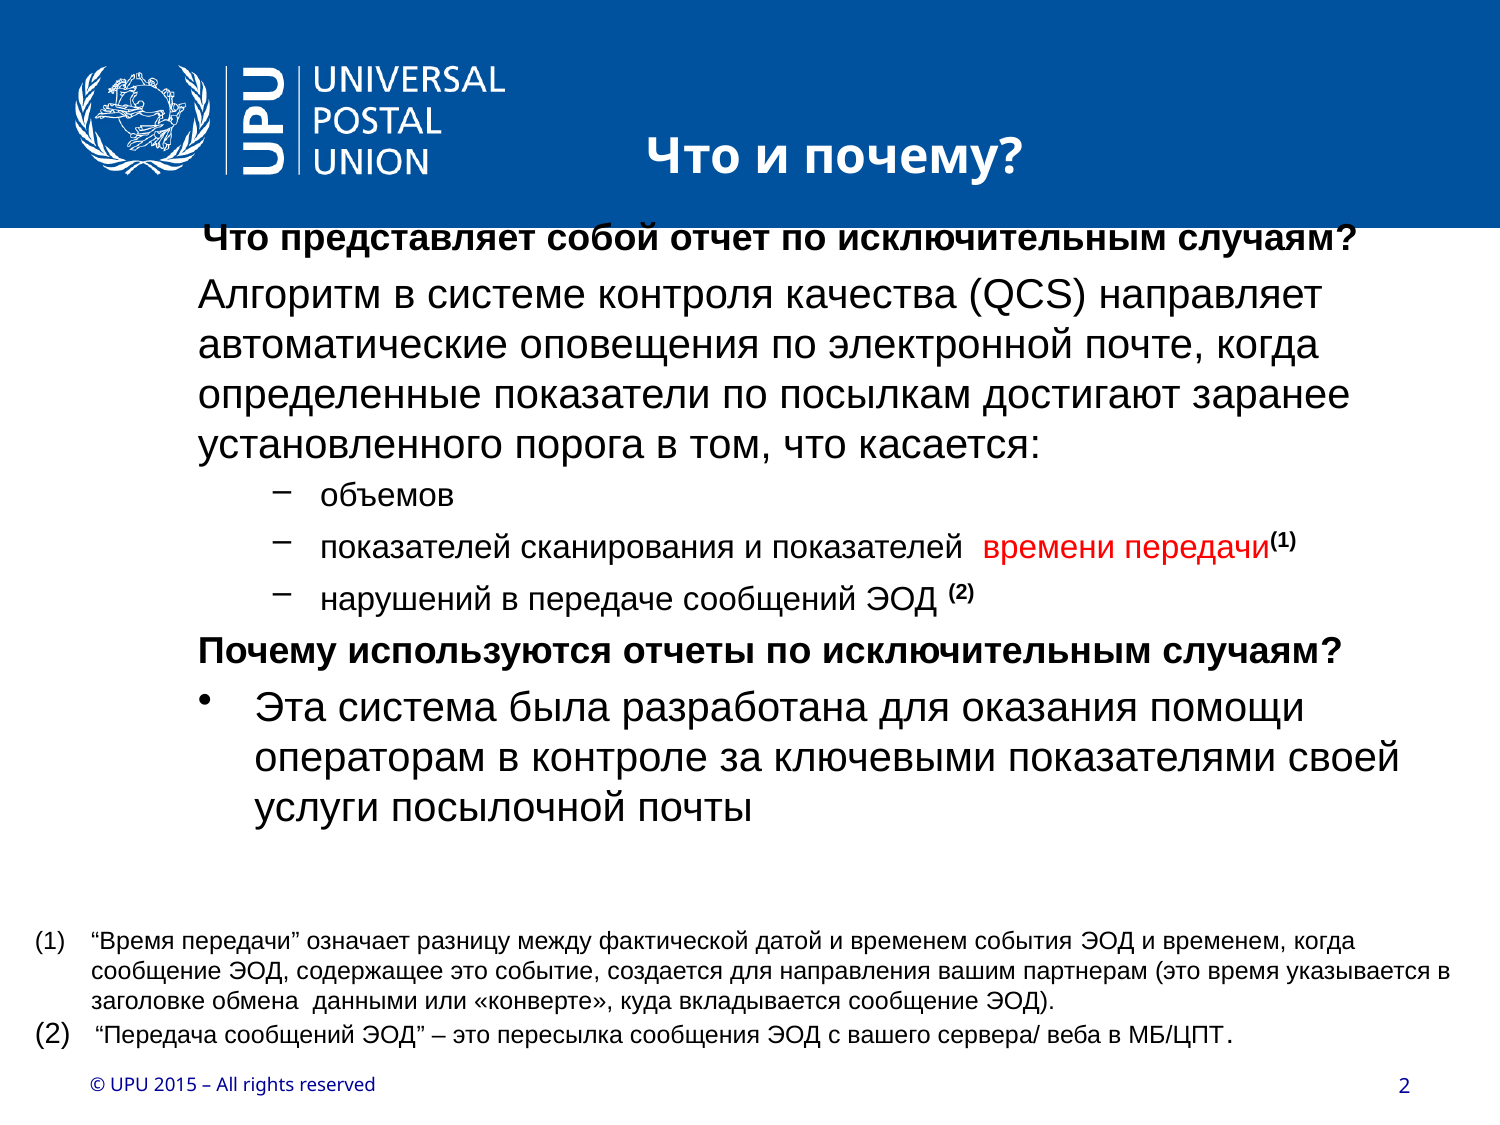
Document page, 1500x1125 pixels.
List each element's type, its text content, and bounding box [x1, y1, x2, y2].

list Что представляет собой отчет по исключительным случаям? Алгоритм в системе контроля качества (QCS) направляет автоматические оповещения по электронной почте, когда определенные показатели по посылкам достигают заранее установленного порога в том, что касается: объемов показателей сканирования и показателей времени передачи(1) нарушений в передаче сообщений ЭОД (2) Почему используются отчеты по исключительным случаям? Эта система была разработана для оказания помощи операторам в контроле за ключевыми показателями своей услуги посылочной почты [183, 120, 1471, 901]
text_box Что и почему? [631, 115, 1406, 191]
text_box “Время передачи” означает разницу между фактической датой и временем события ЭОД и временем, когда сообщение ЭОД, содержащее это событие, создается для направления вашим партнерам (это время указывается в заголовке обмена данными или «конверте», куда вкладывается сообщение ЭОД). (2) “Передача сообщений ЭОД” – это пересылка сообщения ЭОД с вашего сервера/ веба в МБ/ЦПТ. [20, 916, 1483, 1057]
picture [0, 0, 1500, 1124]
